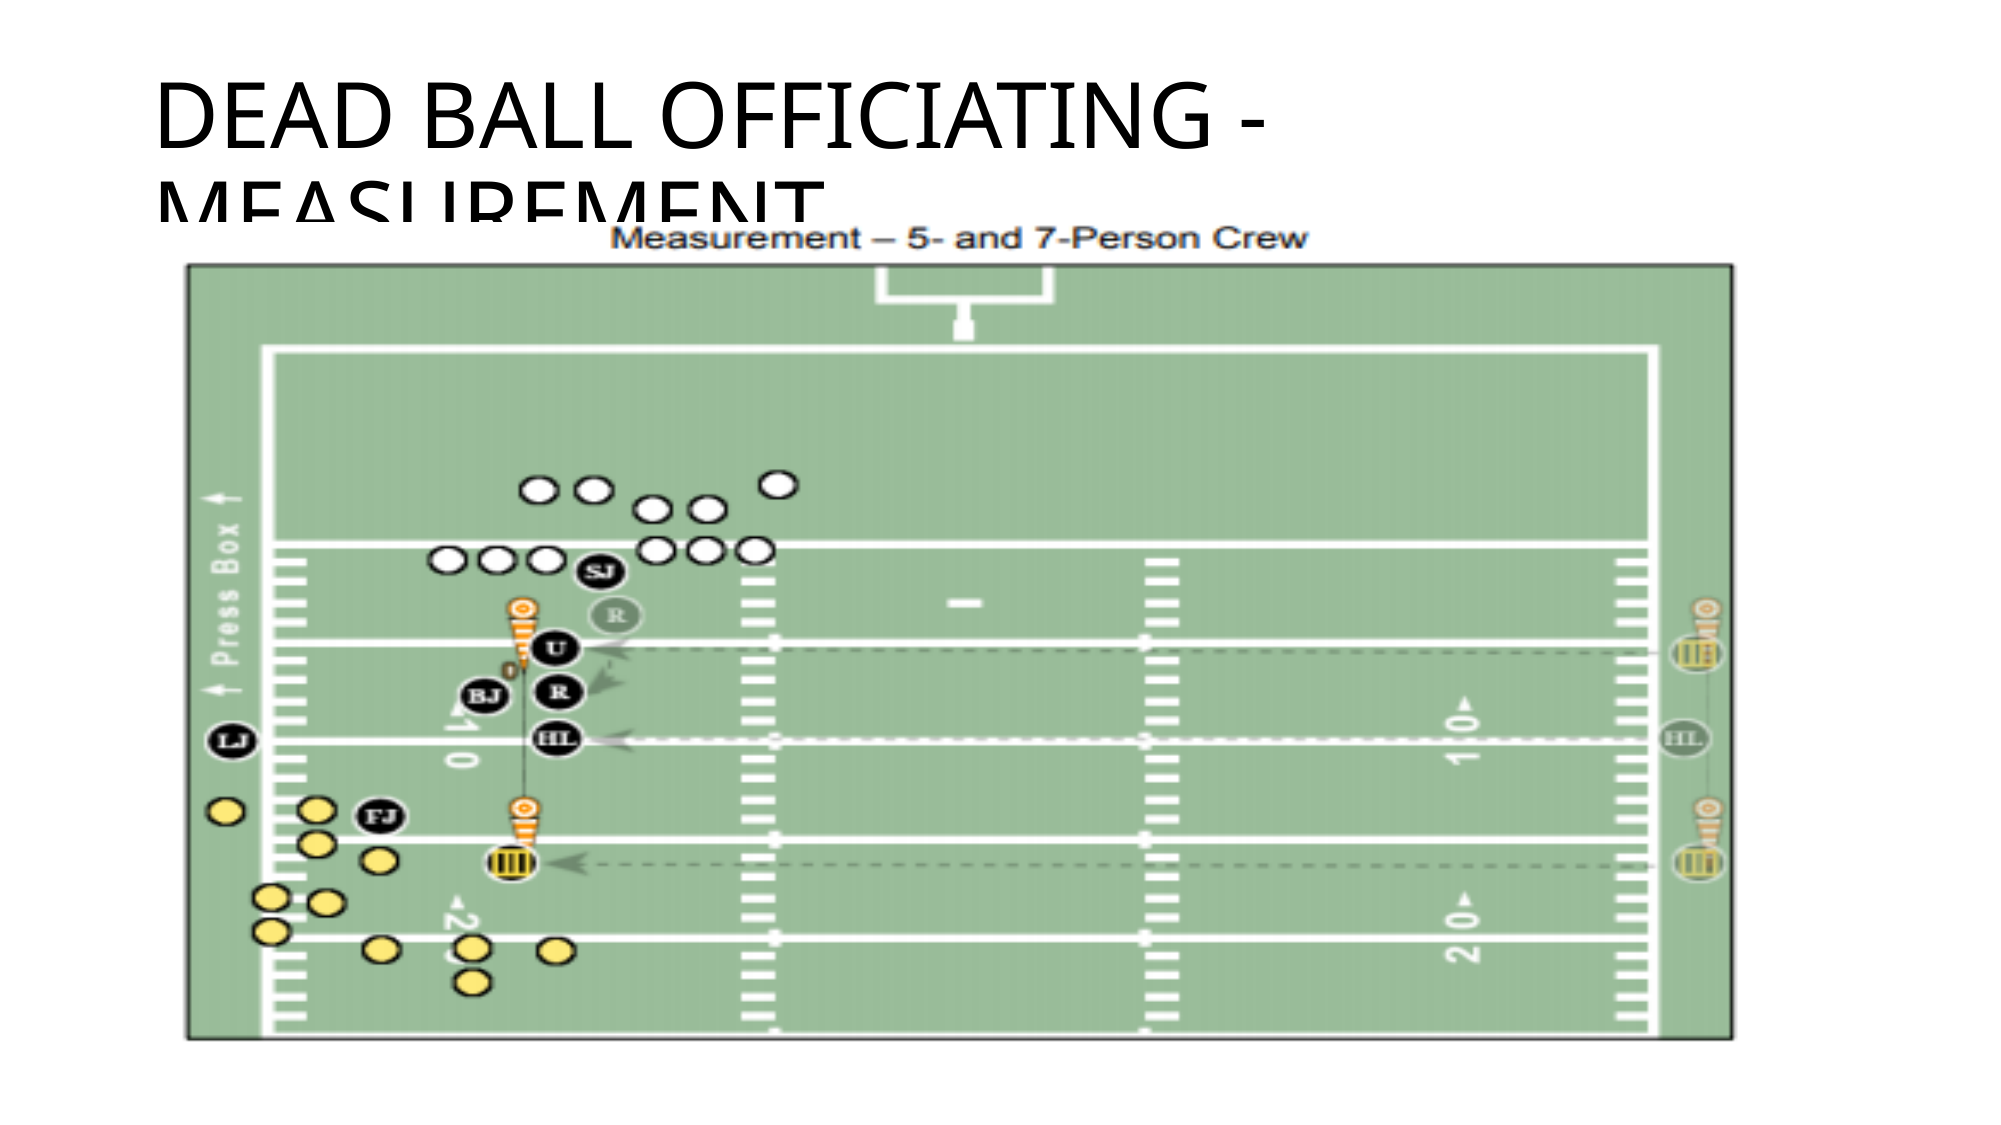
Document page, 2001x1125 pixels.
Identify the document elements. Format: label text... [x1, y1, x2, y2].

title DEAD BALL OFFICIATING - MEASUREMENT [137, 59, 1863, 278]
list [137, 222, 1779, 1066]
